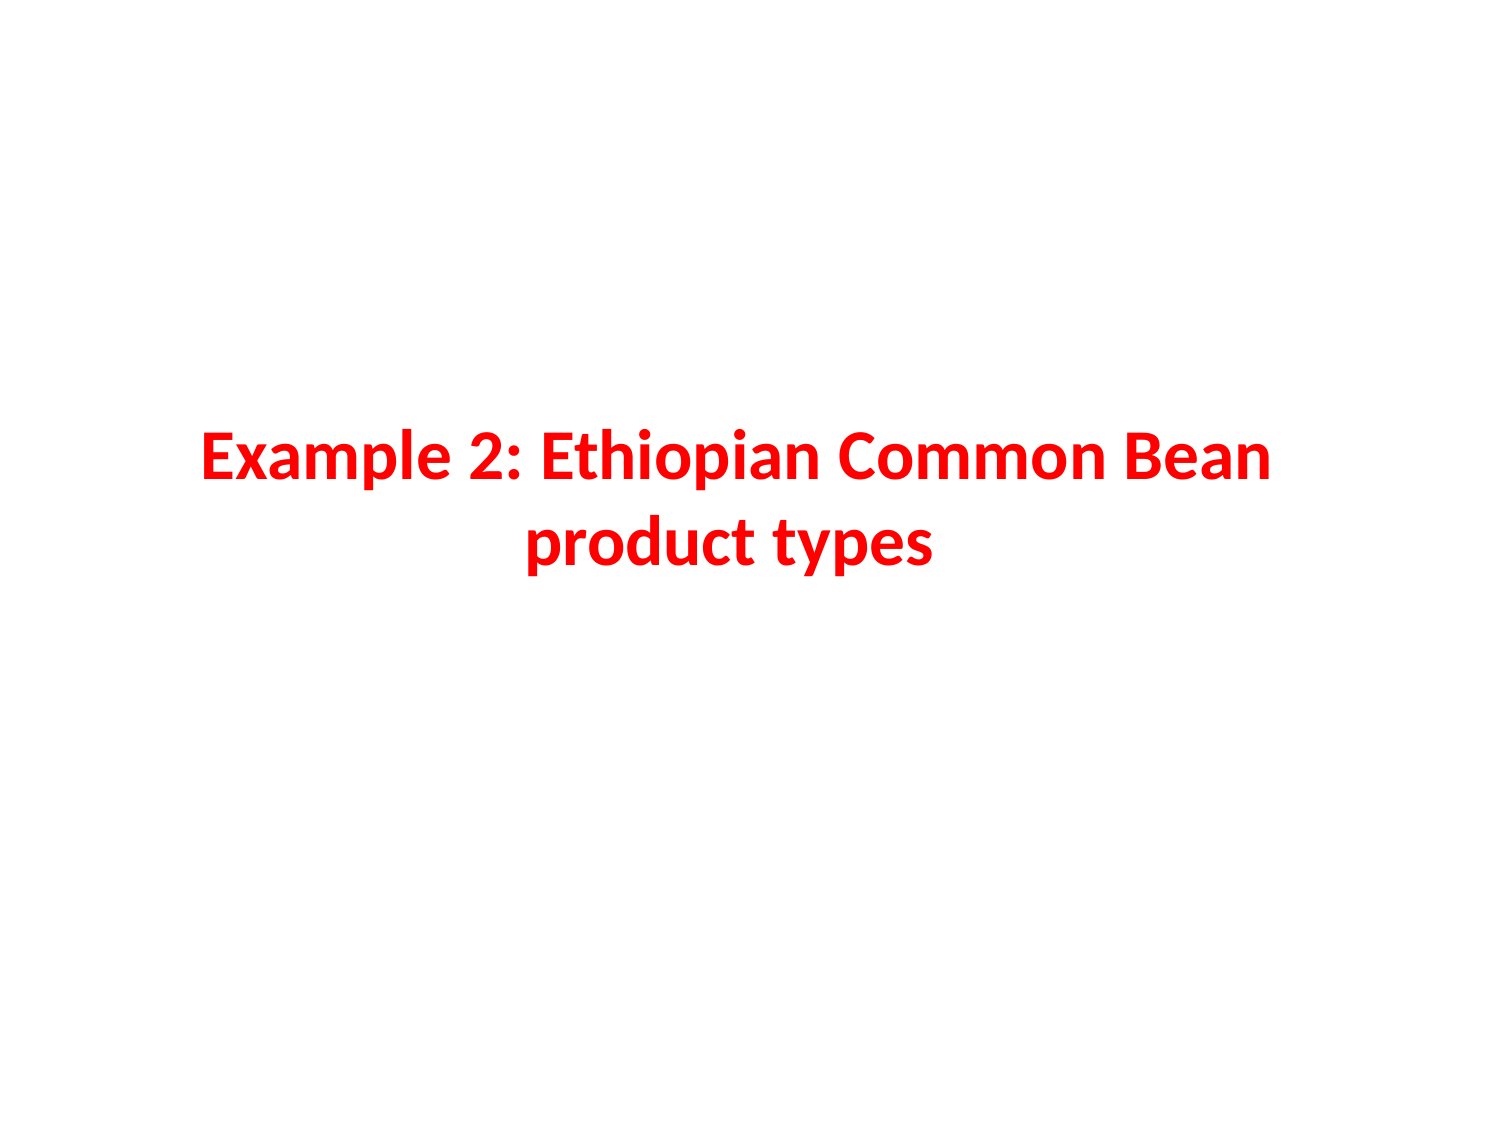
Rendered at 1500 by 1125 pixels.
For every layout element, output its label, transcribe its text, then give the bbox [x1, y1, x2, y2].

title Example 2: Ethiopian Common Bean product types [62, 399, 1413, 588]
